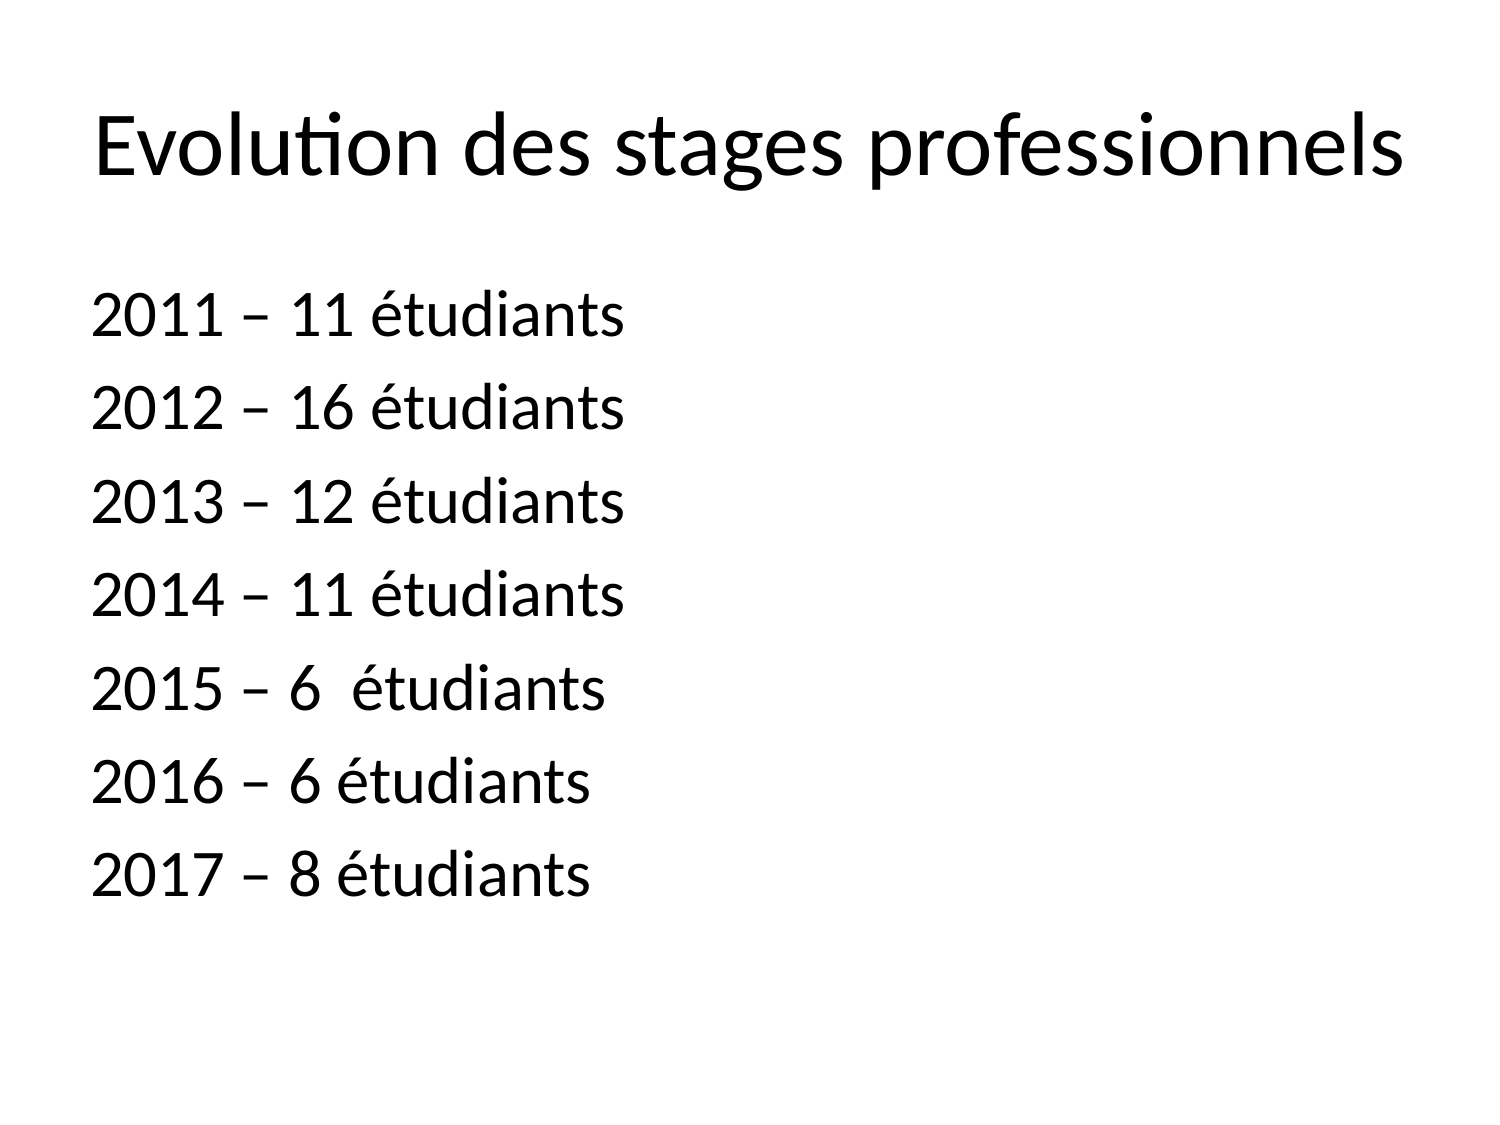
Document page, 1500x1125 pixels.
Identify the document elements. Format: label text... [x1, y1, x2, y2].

title Evolution des stages professionnels [75, 45, 1425, 233]
list 2011 – 11 étudiants 2012 – 16 étudiants 2013 – 12 étudiants 2014 – 11 étudiants 2015 – 6 étudiants 2016 – 6 étudiants 2017 – 8 étudiants [75, 262, 1425, 1005]
